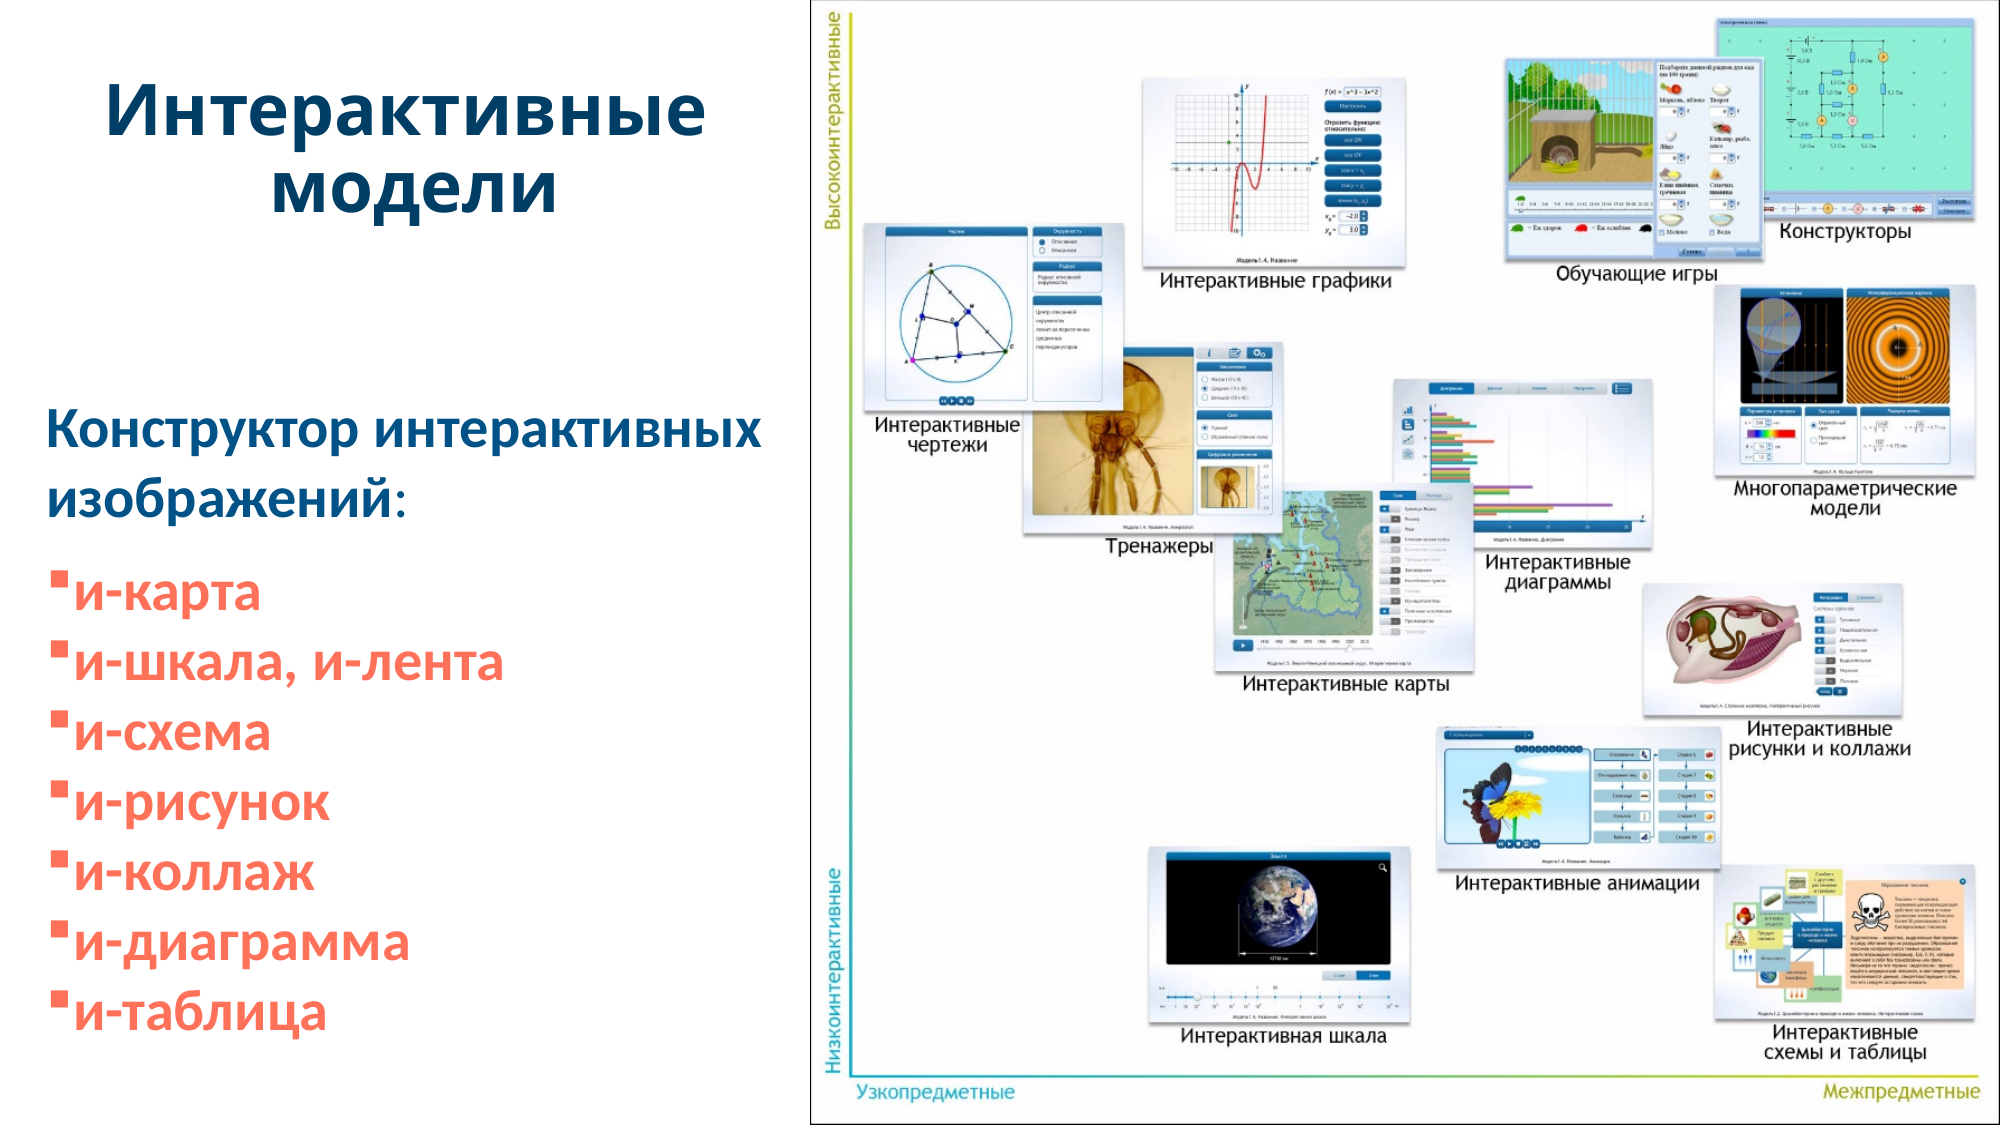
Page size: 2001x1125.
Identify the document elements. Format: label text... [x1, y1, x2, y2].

text_box Конструктор интерактивных изображений: и-карта и-шкала, и-лента и-схема и-рисунок и-коллаж и-диаграмма и-таблица [31, 382, 796, 1050]
title Интерактивные модели [71, 33, 758, 269]
picture [810, 0, 2000, 1125]
